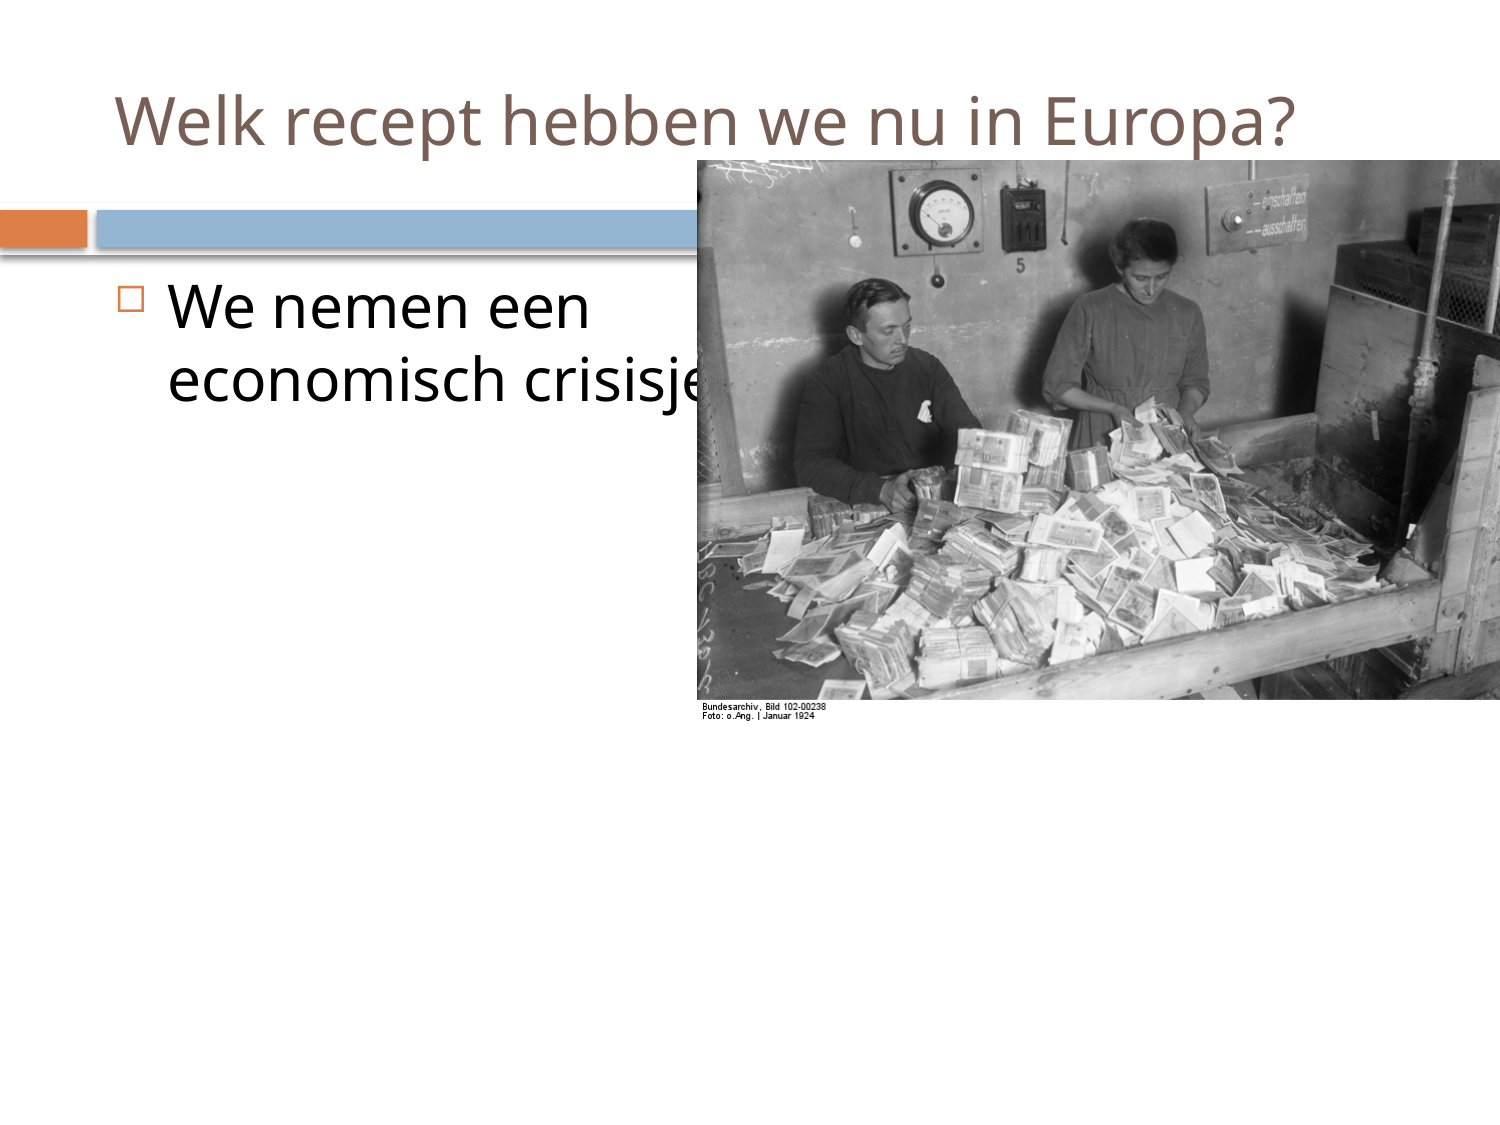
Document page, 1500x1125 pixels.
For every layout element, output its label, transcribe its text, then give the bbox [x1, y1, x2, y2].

picture [697, 160, 1500, 722]
title Welk recept hebben we nu in Europa? [99, 37, 1438, 200]
list We nemen een economisch crisisje [99, 260, 738, 1011]
